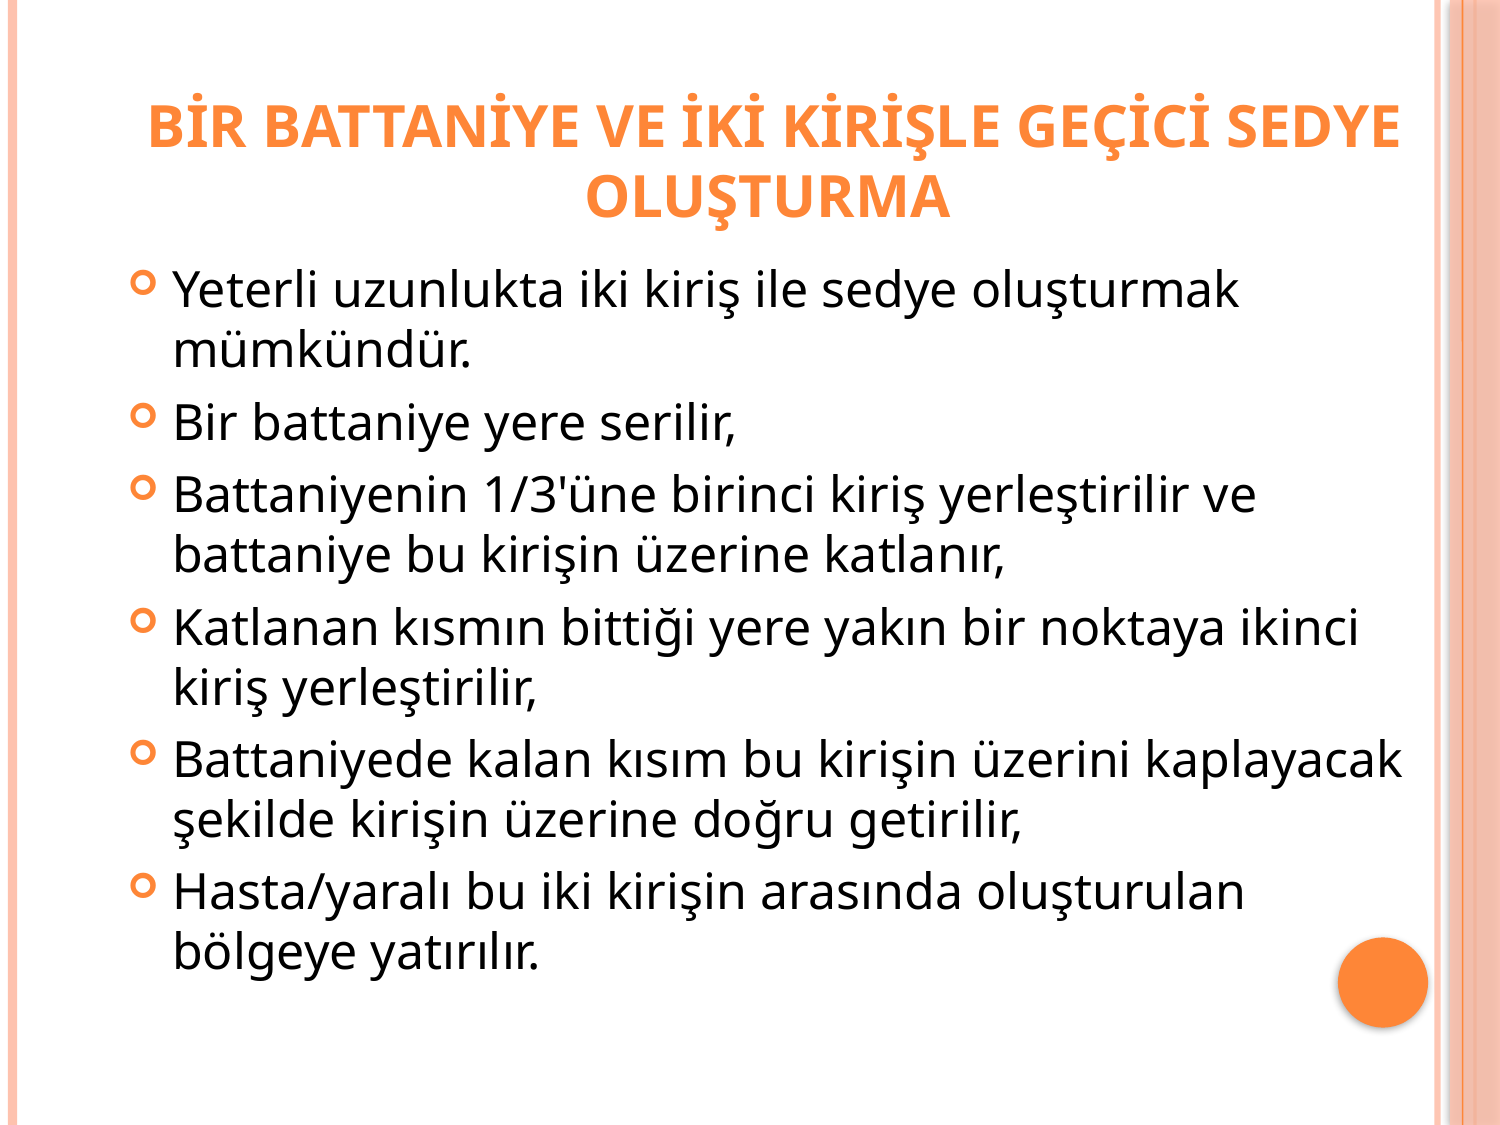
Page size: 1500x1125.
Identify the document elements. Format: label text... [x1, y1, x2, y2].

list Yeterli uzunlukta iki kiriş ile sedye oluşturmak mümkündür. Bir battaniye yere serilir, Battaniyenin 1/3'üne birinci kiriş yerleştirilir ve battaniye bu kirişin üzerine katlanır, Katlanan kısmın bittiği yere yakın bir noktaya ikinci kiriş yerleştirilir, Battaniyede kalan kısım bu kirişin üzerini kaplayacak şekilde kirişin üzerine doğru getirilir, Hasta/yaralı bu iki kirişin arasında oluşturulan bölgeye yatırılır. [112, 249, 1425, 1025]
title BİR BATTANİYE VE İKİ KİRİŞLE GEÇİCİ SEDYE OLUŞTURMA [125, 49, 1425, 237]
